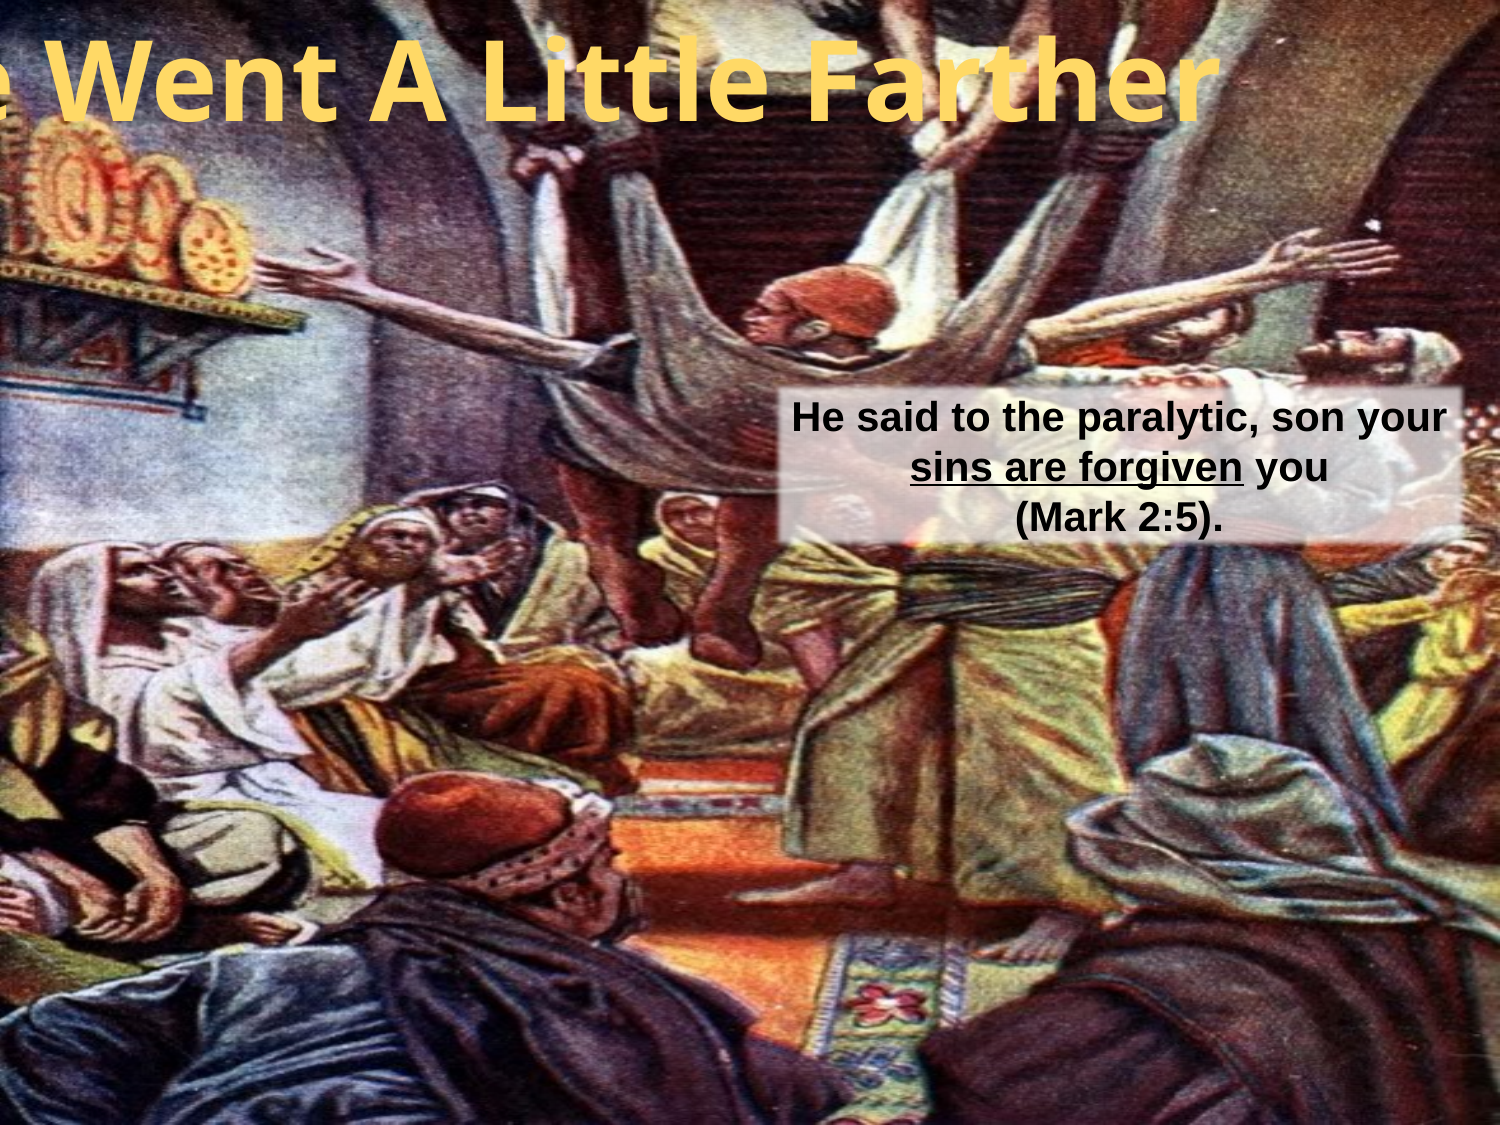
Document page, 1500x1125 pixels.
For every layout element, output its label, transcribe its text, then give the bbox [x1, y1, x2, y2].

text_box He Went A Little Farther [0, 1, 1239, 152]
picture [0, 0, 1500, 1125]
text_box He said to the paralytic, son your sins are forgiven you (Mark 2:5). [783, 391, 1459, 540]
